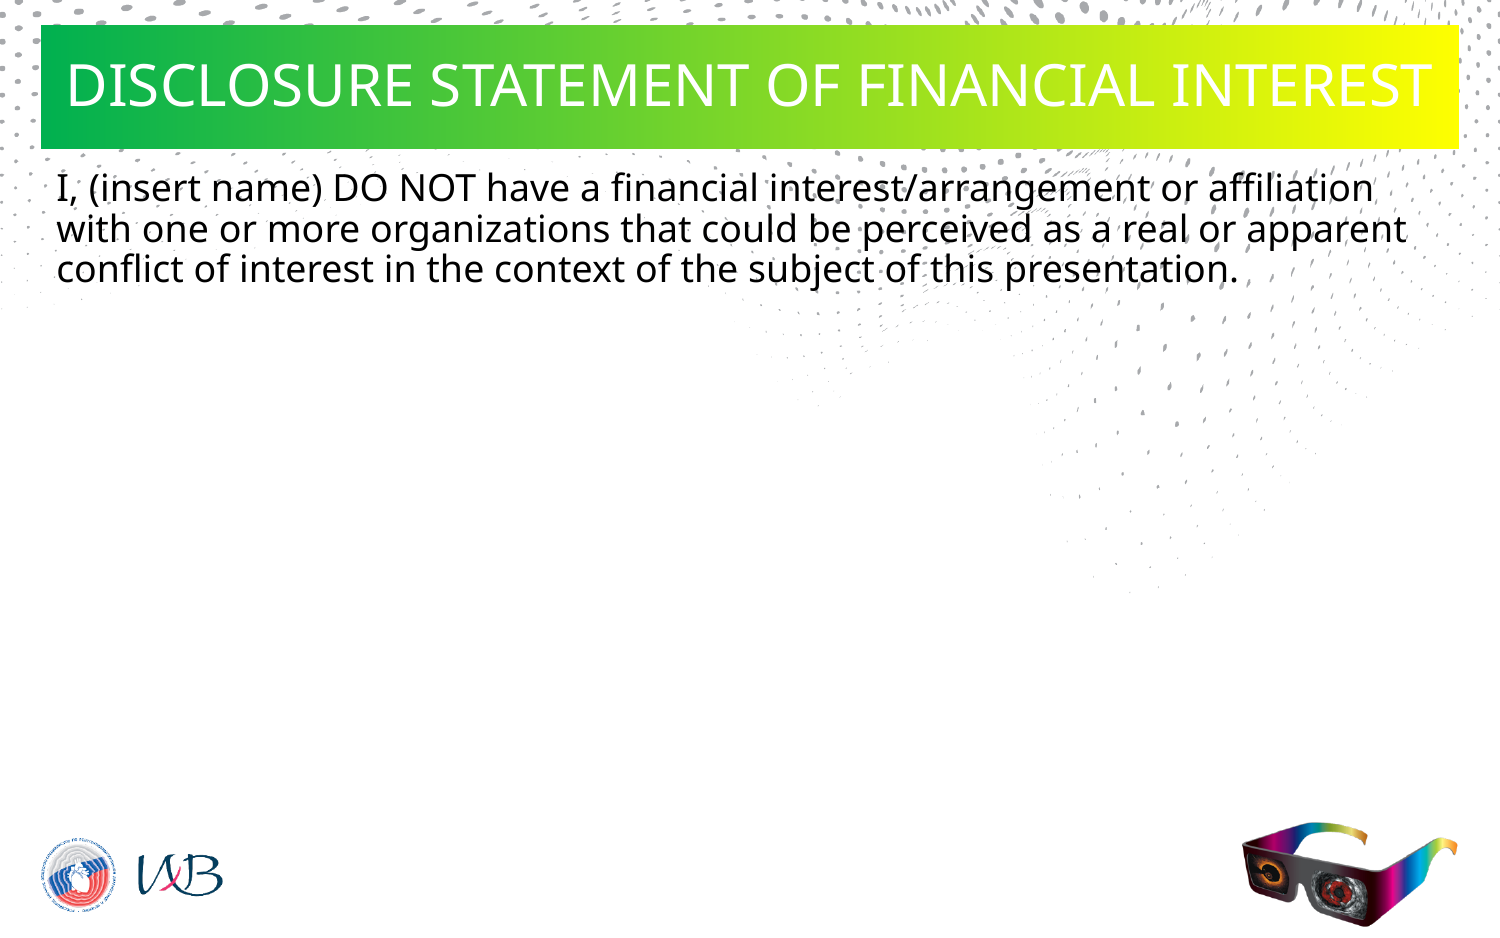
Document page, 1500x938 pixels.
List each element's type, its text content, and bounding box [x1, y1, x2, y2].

picture [0, 0, 1500, 599]
picture [41, 838, 116, 912]
list I, (insert name) DO NOT have a financial interest/arrangement or affiliation with one or more organizations that could be perceived as a real or apparent conflict of interest in the context of the subject of this presentation. [41, 161, 1459, 814]
picture [1222, 820, 1472, 929]
picture [136, 852, 223, 897]
title DISCLOSURE STATEMENT OF FINANCIAL INTEREST [41, 25, 1459, 149]
